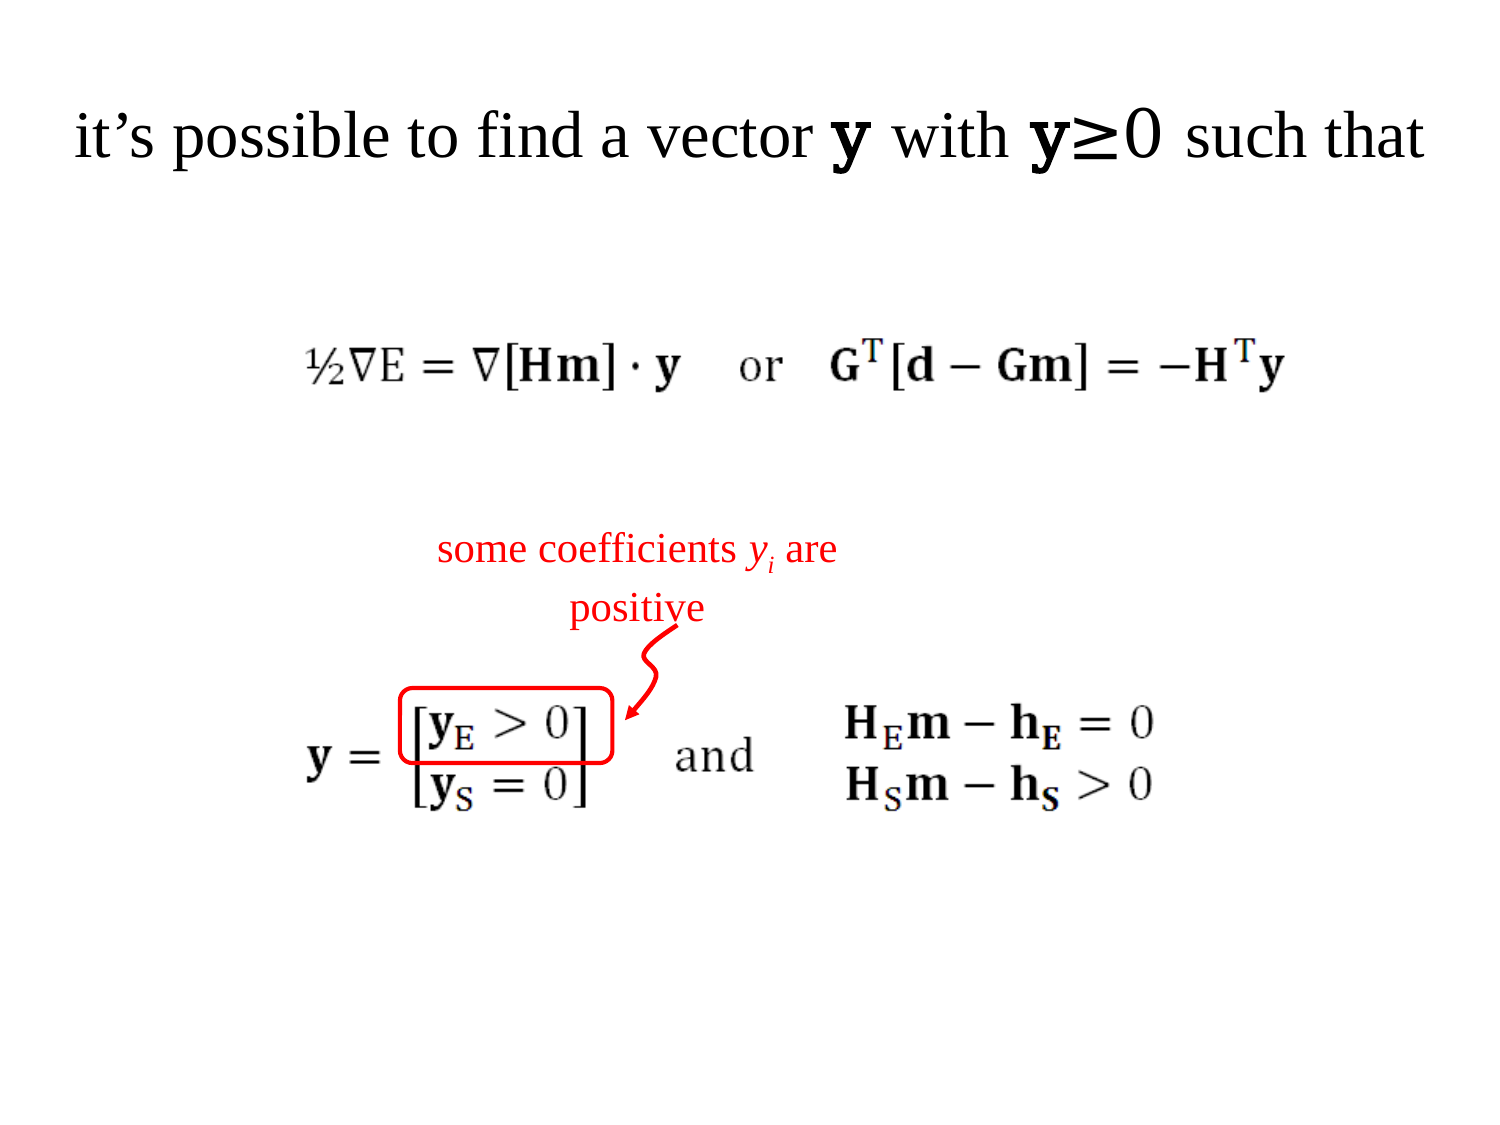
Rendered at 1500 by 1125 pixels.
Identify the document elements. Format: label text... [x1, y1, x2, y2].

picture [287, 674, 1188, 838]
text_box it’s possible to find a vector y with y≥0 such that [0, 0, 1500, 263]
text_box [642, 624, 678, 673]
text_box some coefficients yi are positive [399, 512, 875, 638]
picture [262, 299, 1313, 413]
